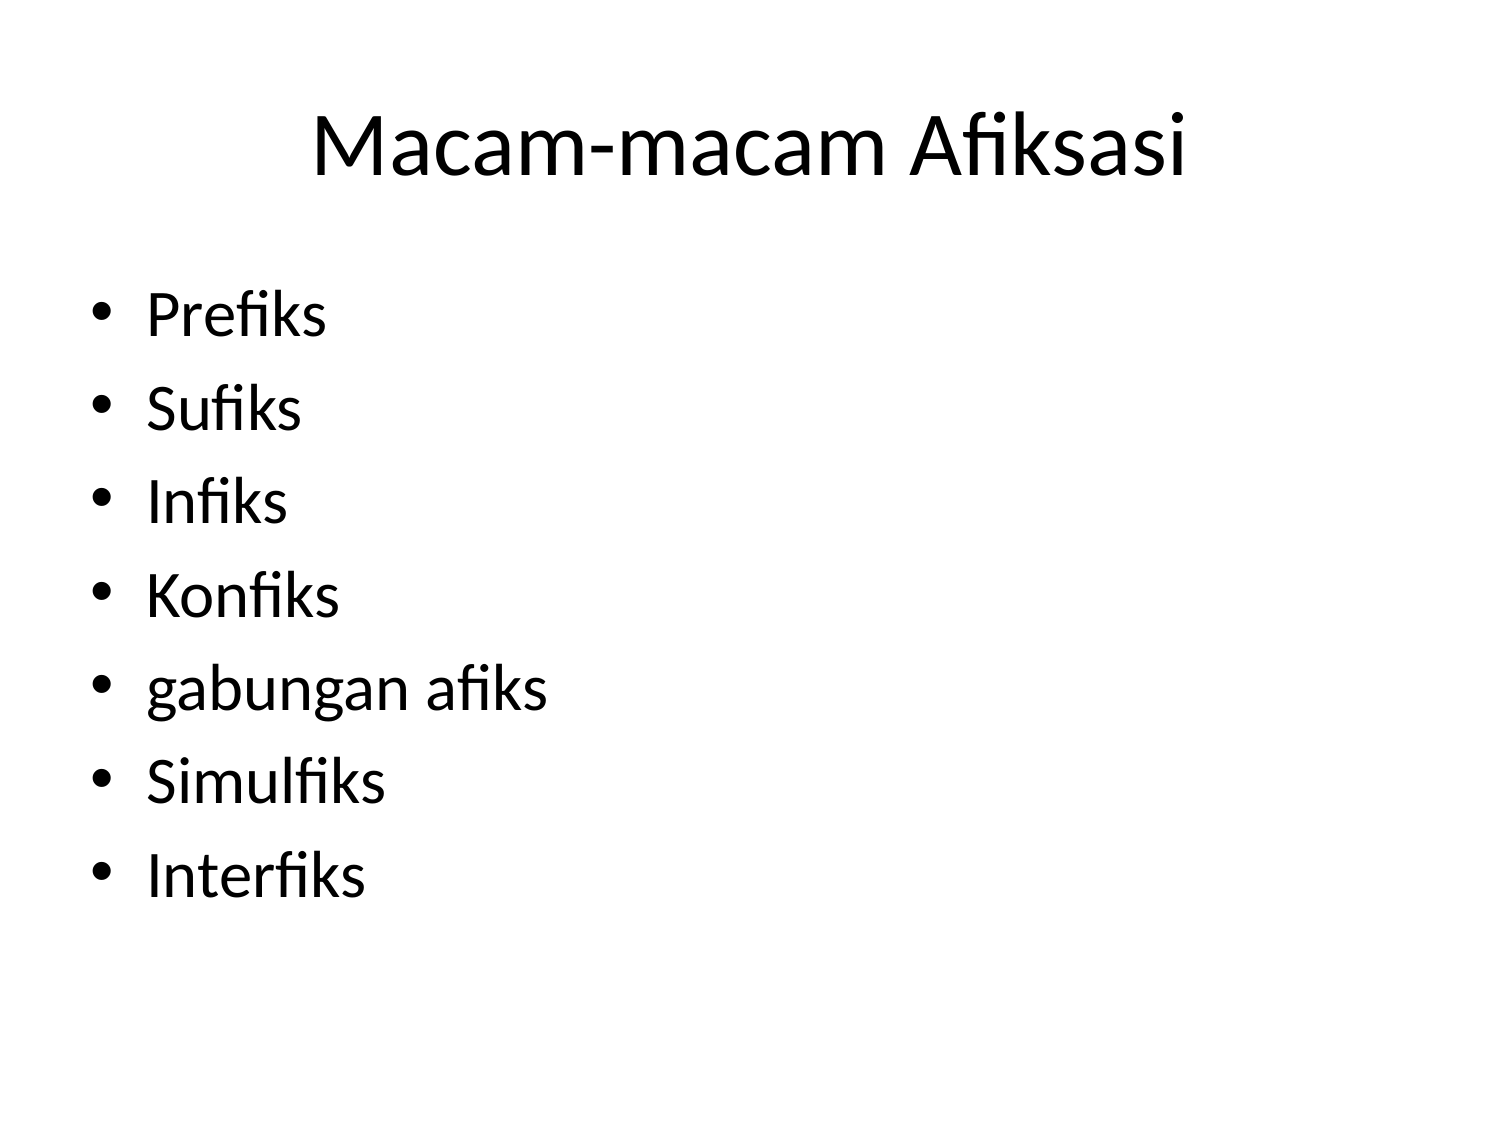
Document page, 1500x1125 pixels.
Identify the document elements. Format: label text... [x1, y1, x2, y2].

list Prefiks Sufiks Infiks Konfiks gabungan afiks Simulfiks Interfiks [75, 262, 1425, 1005]
title Macam-macam Afiksasi [75, 45, 1425, 233]
